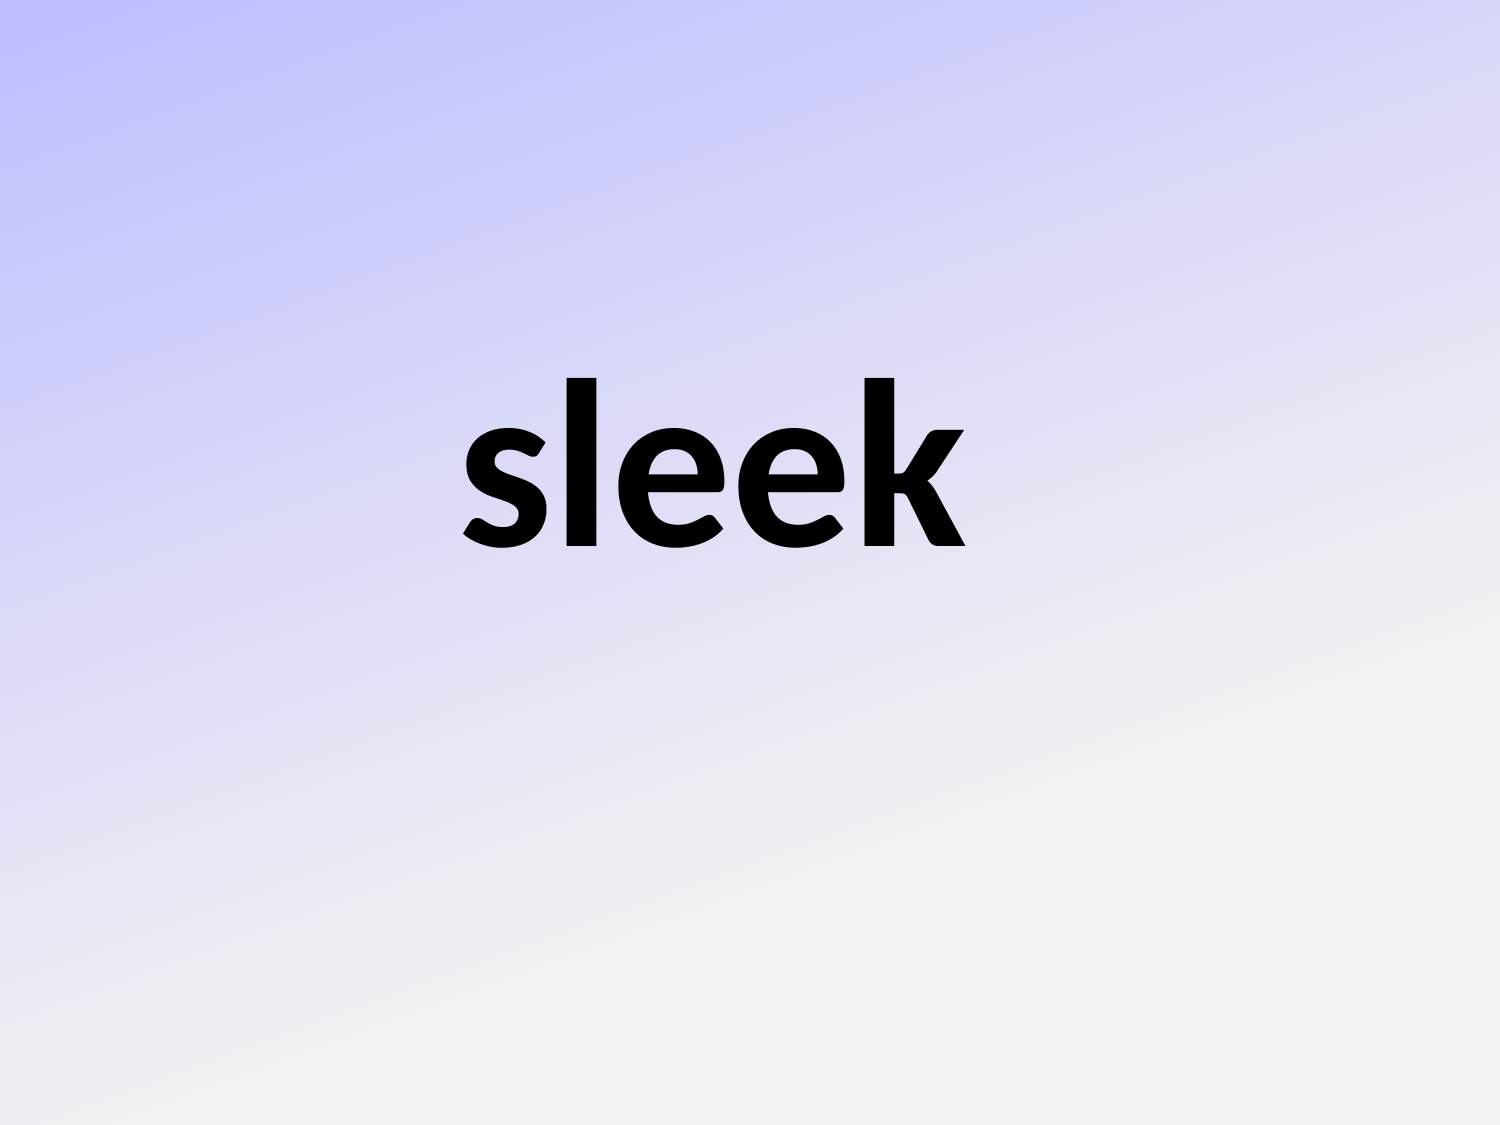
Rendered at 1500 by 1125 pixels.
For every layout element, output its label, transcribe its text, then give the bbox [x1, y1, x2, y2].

text_box sleek [149, 299, 1275, 603]
